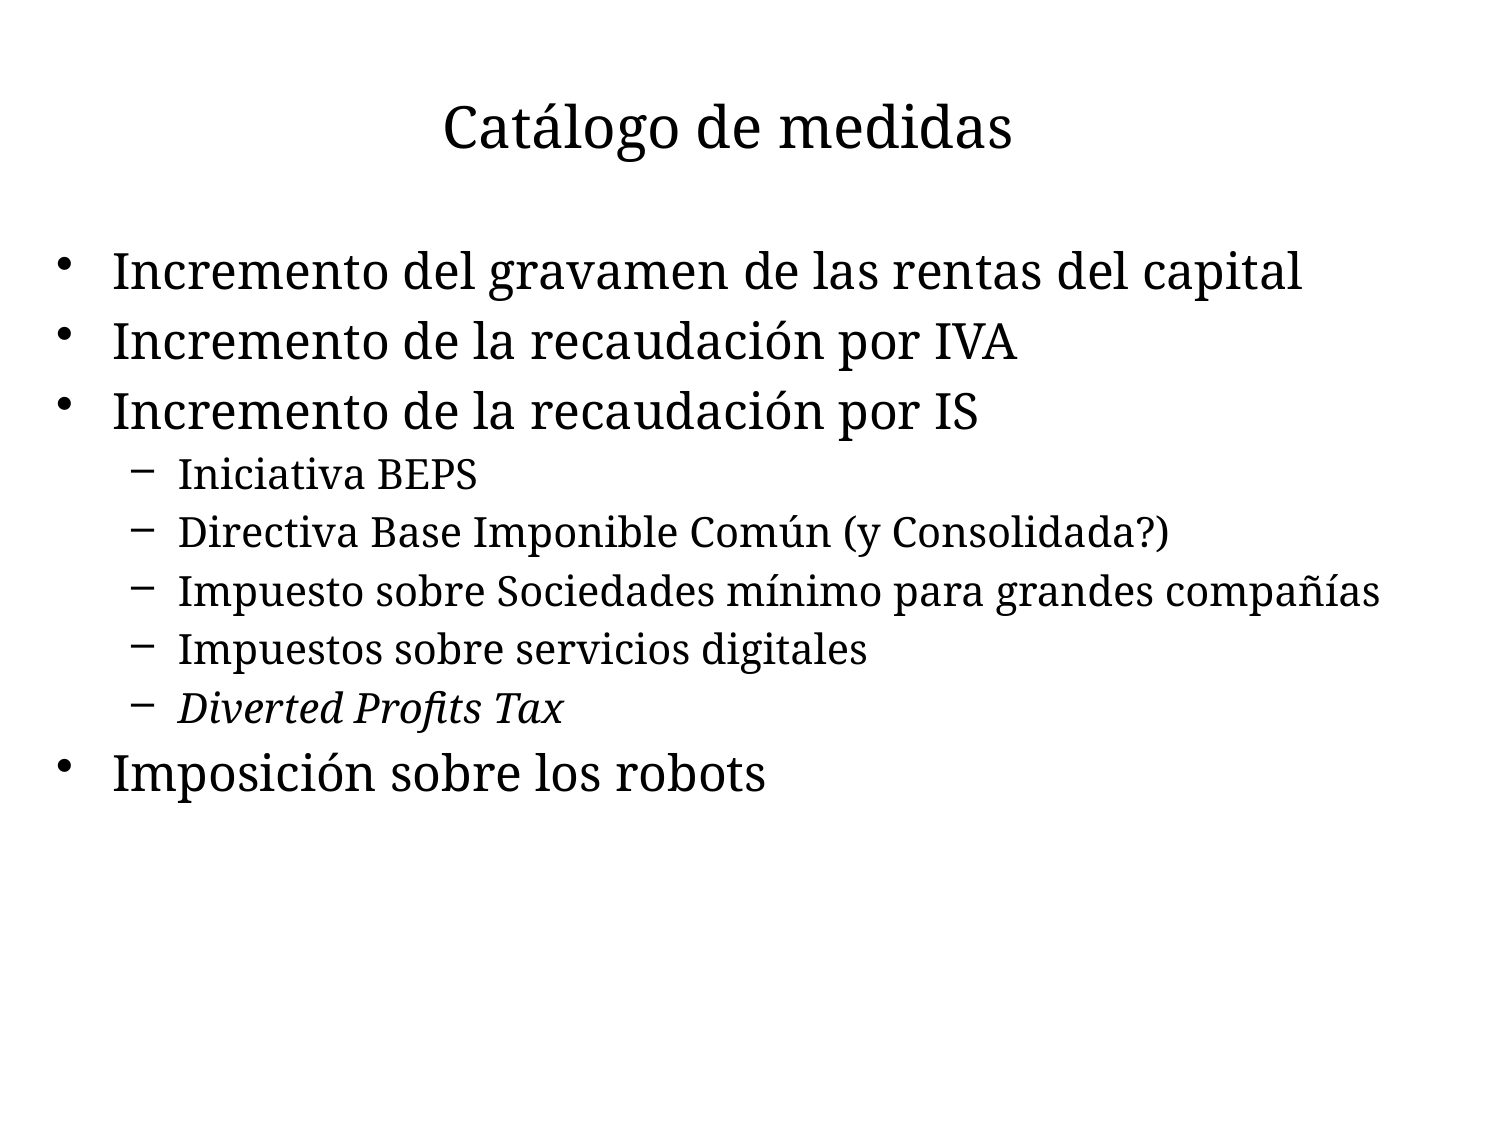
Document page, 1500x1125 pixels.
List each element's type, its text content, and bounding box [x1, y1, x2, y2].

list Incremento del gravamen de las rentas del capital Incremento de la recaudación por IVA Incremento de la recaudación por IS Iniciativa BEPS Directiva Base Imponible Común (y Consolidada?) Impuesto sobre Sociedades mínimo para grandes compañías Impuestos sobre servicios digitales Diverted Profits Tax Imposición sobre los robots [41, 231, 1483, 1107]
title Catálogo de medidas [52, 66, 1404, 185]
